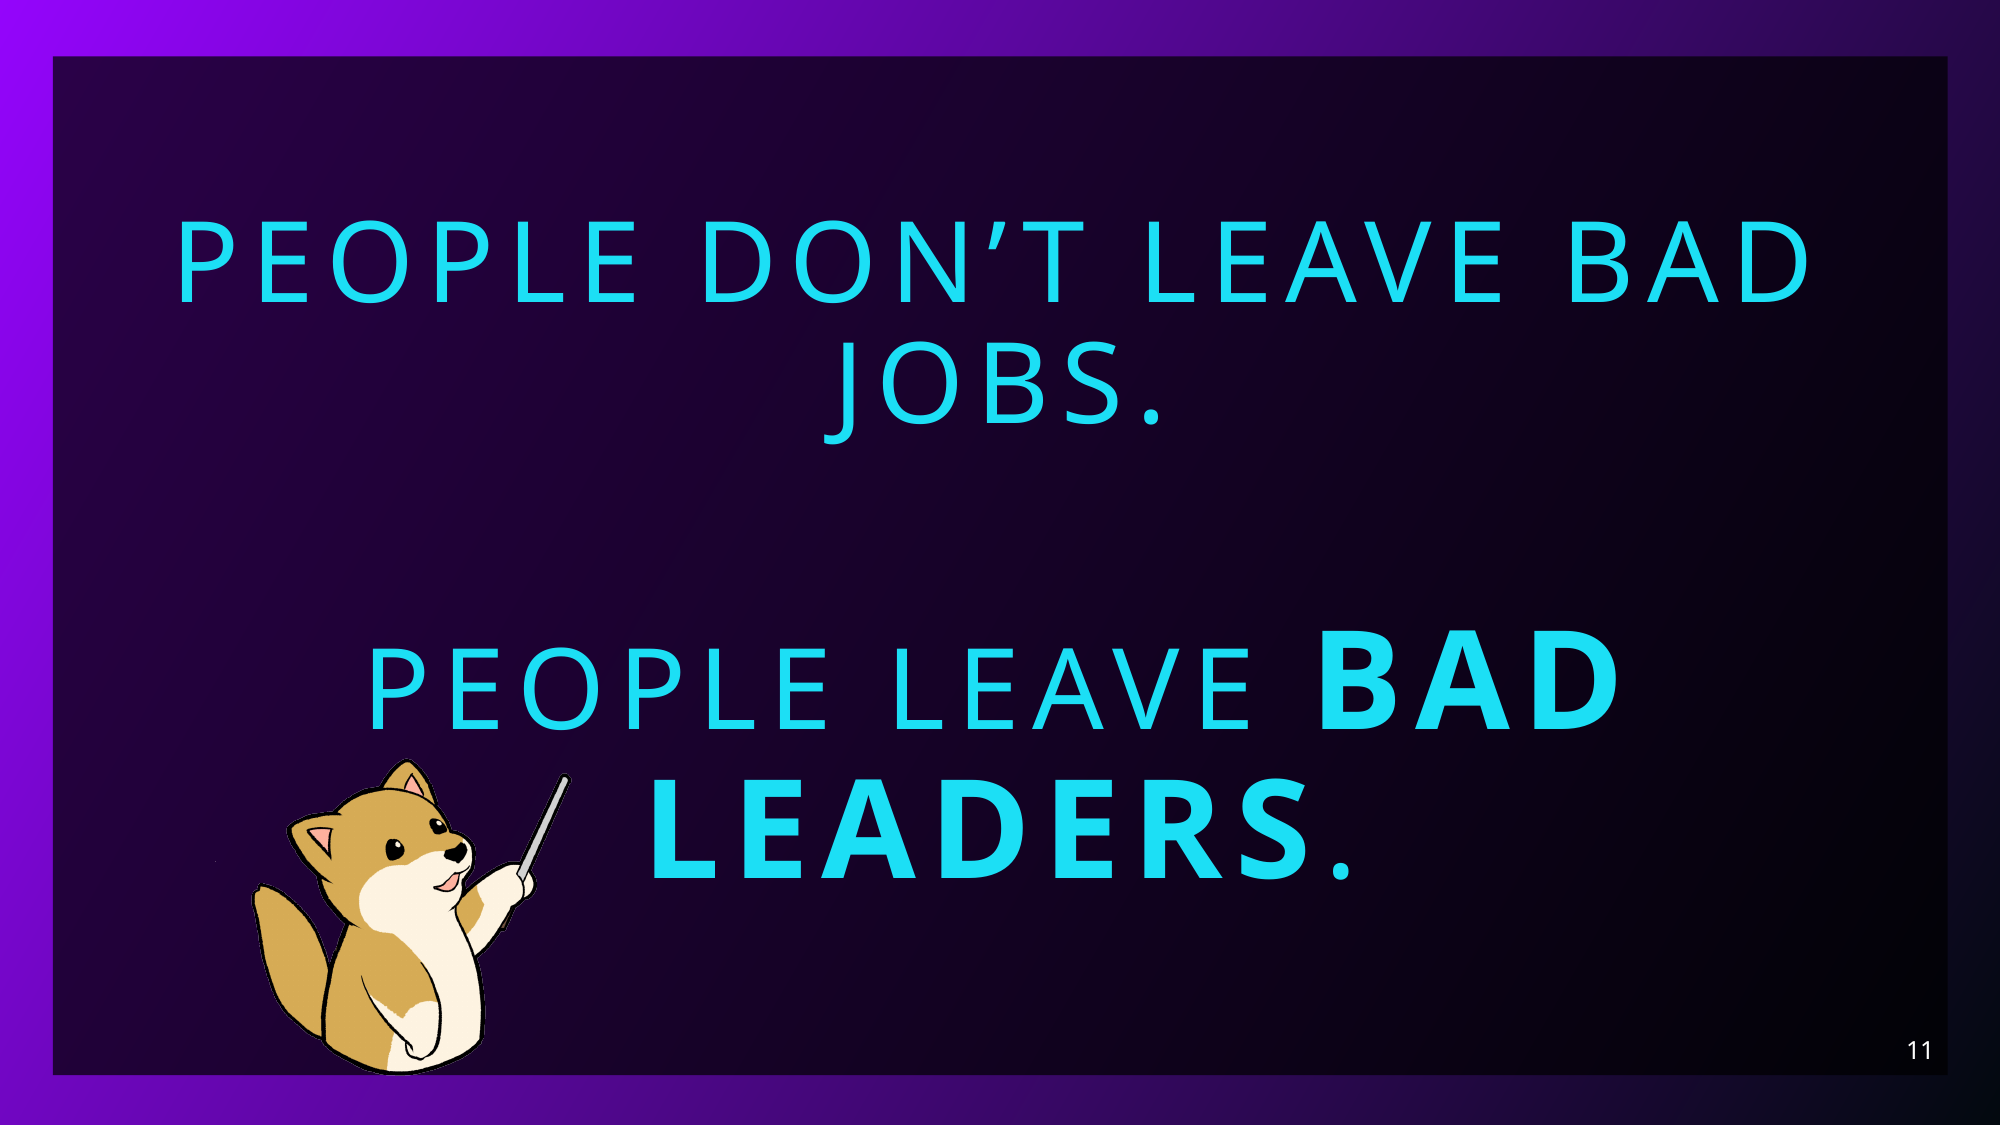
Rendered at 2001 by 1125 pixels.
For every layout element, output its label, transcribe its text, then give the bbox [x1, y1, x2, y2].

slide_number 11 [1499, 1021, 1950, 1082]
picture [206, 719, 591, 1104]
subtitle People don’t leave bad jobs. People leave bad leaders. [51, 197, 1949, 590]
